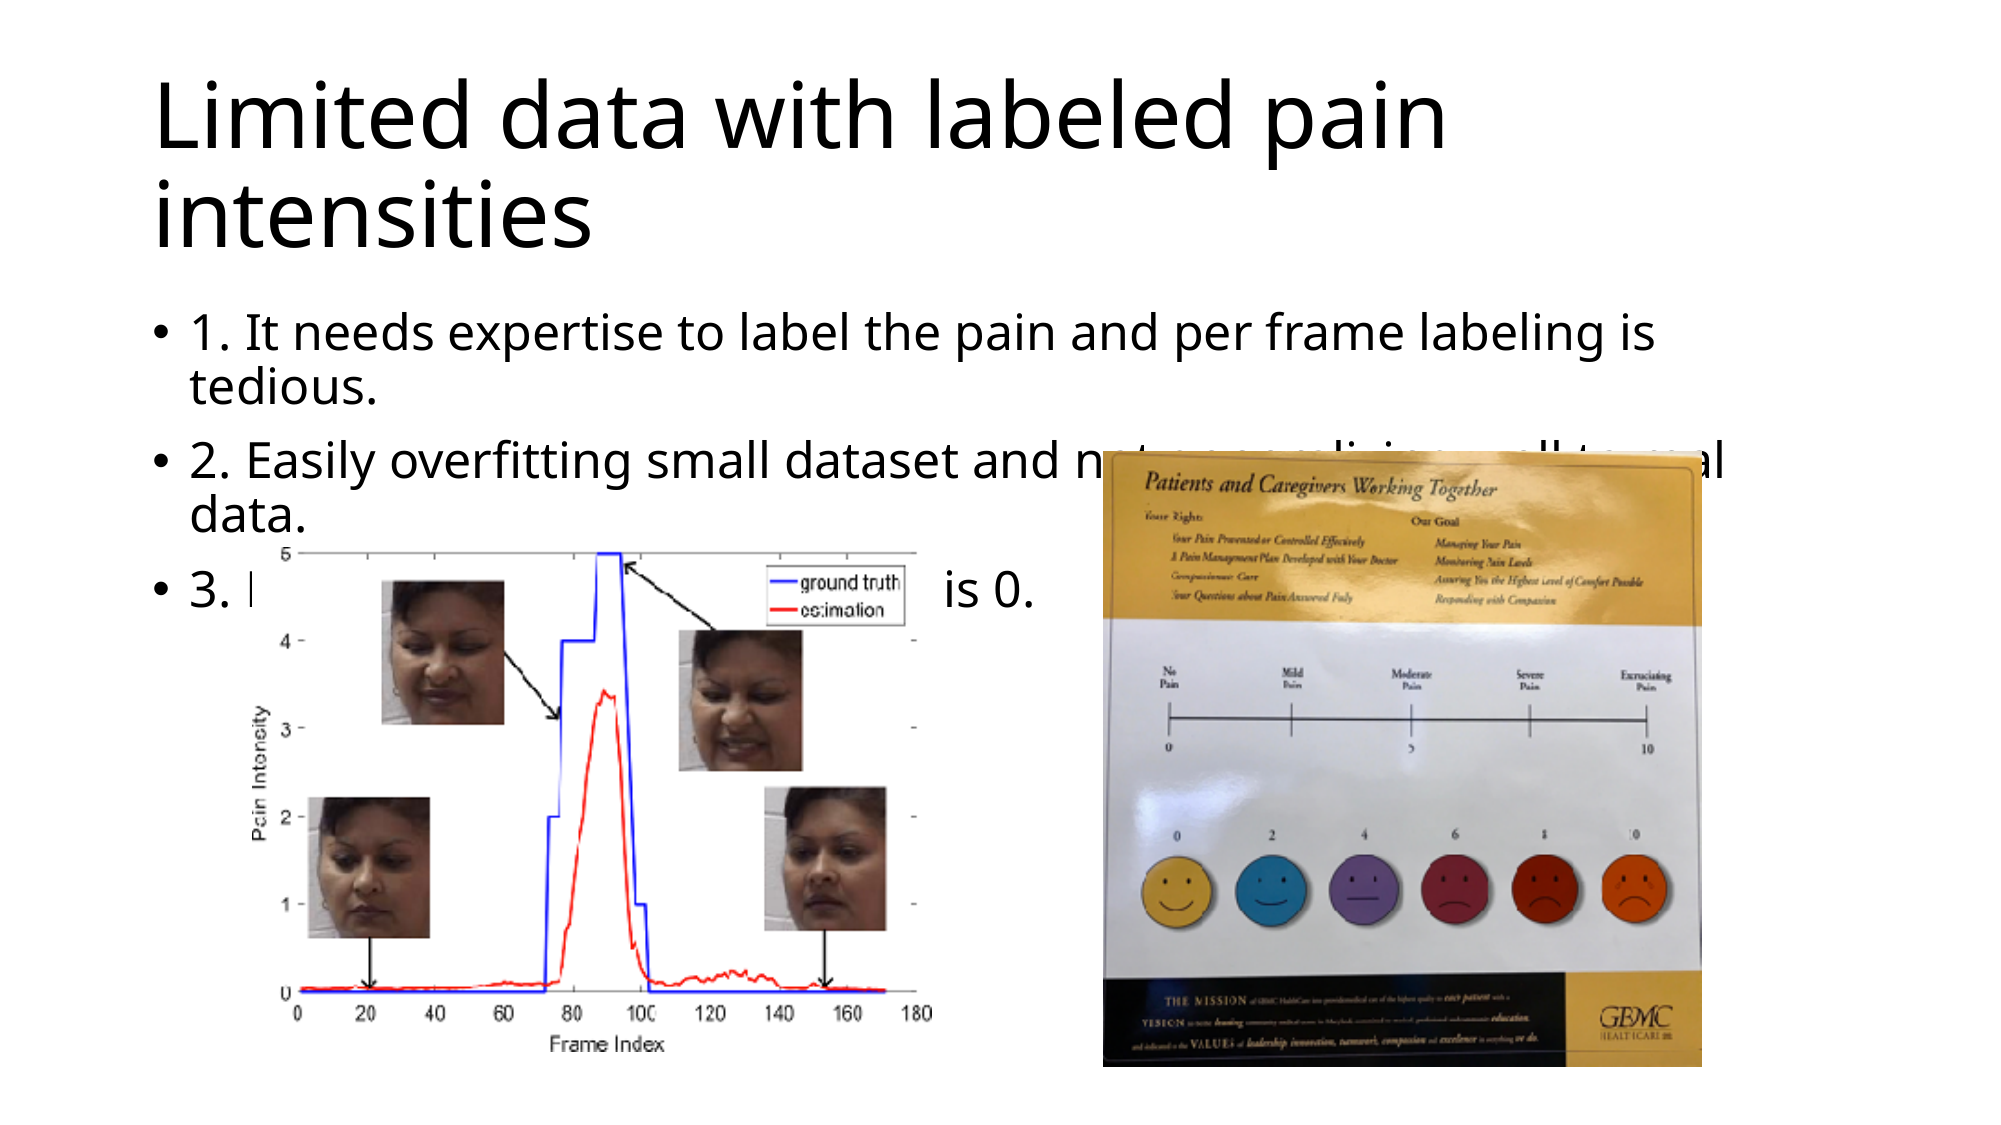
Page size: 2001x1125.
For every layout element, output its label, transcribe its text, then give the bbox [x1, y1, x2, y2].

title Limited data with labeled pain intensities [137, 59, 1863, 278]
picture [1103, 451, 1702, 1067]
picture [252, 547, 932, 1052]
list 1. It needs expertise to label the pain and per frame labeling is tedious. 2. Easily overfitting small dataset and not generalizing well to real data. 3. Label is discrete and majority is 0. [137, 299, 1863, 1014]
